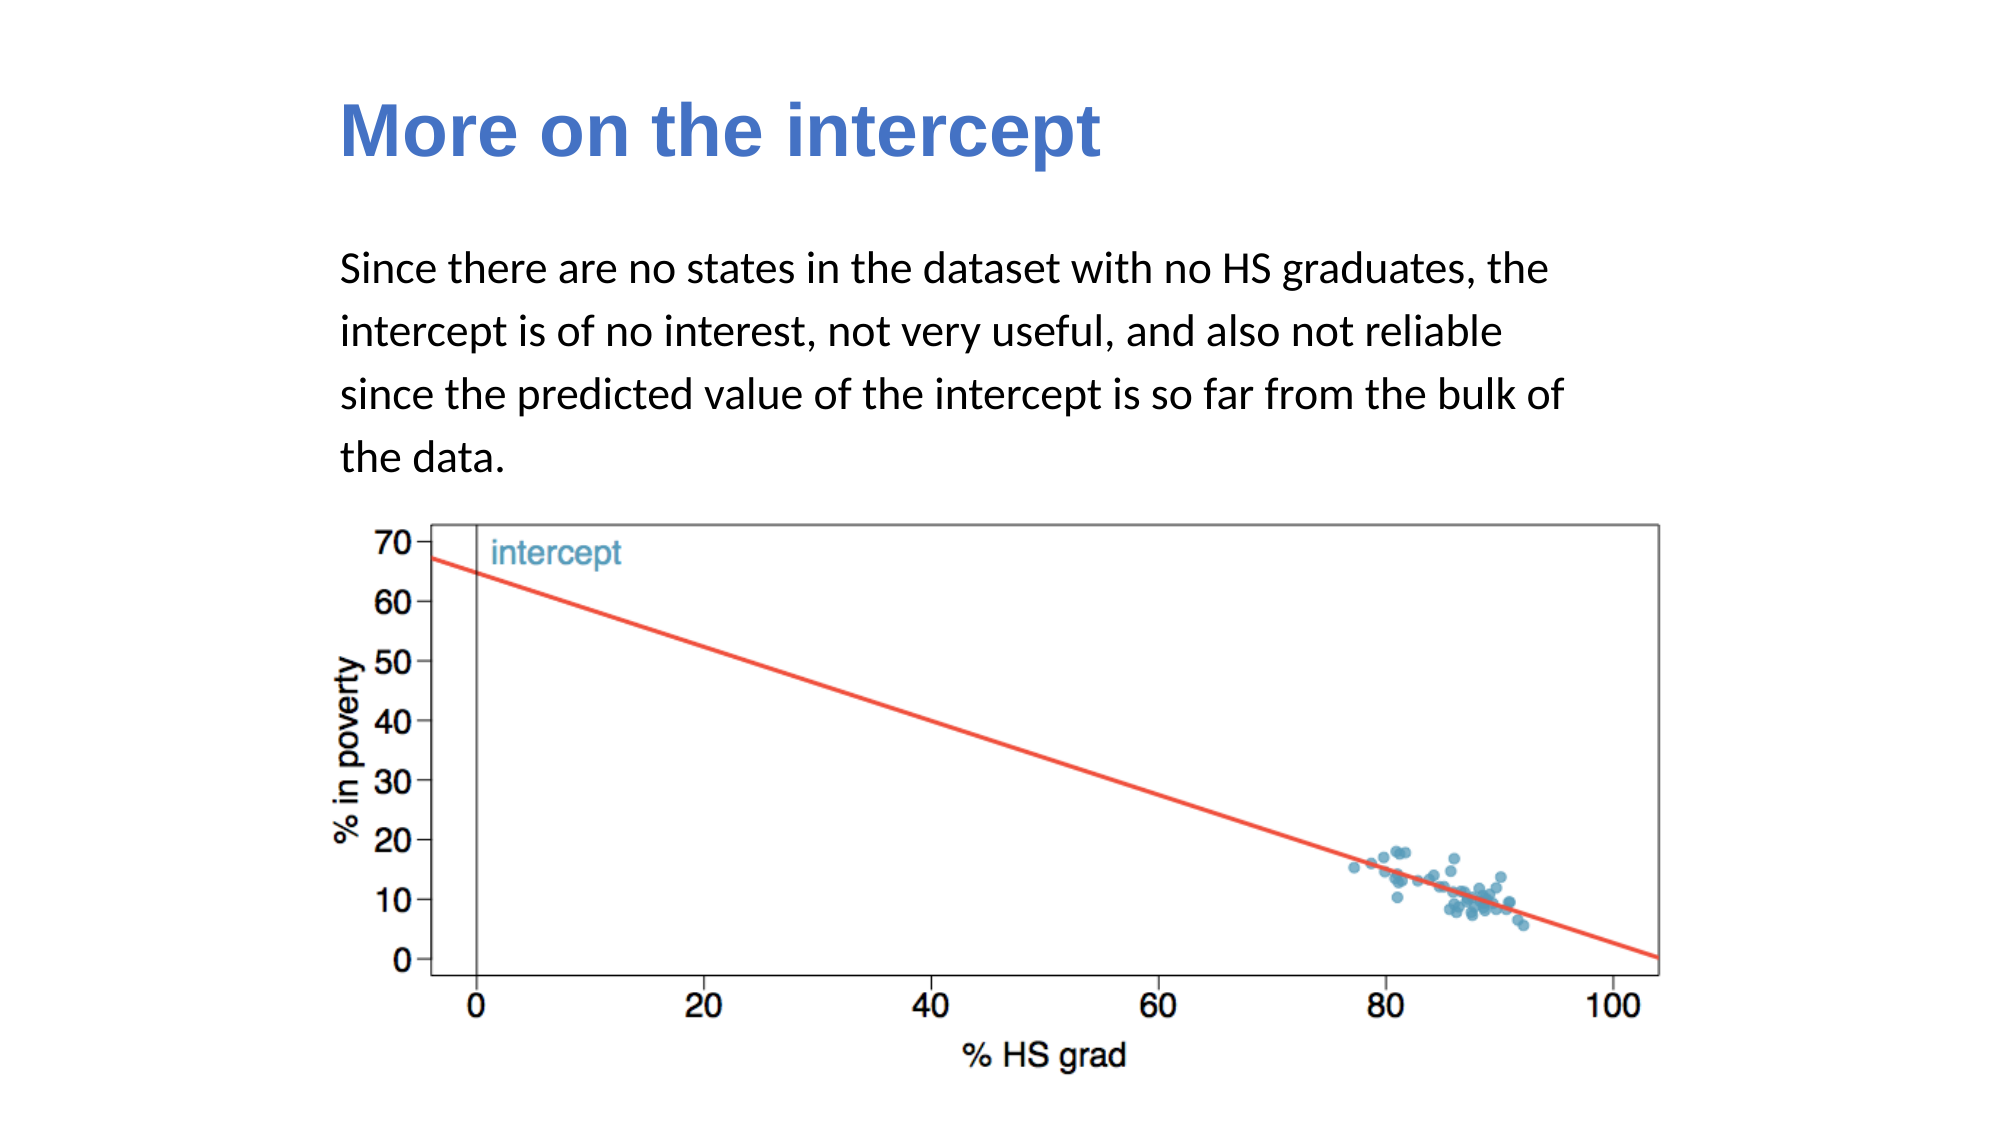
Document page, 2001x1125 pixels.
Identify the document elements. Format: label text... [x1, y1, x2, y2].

title More on the intercept [324, 0, 1675, 188]
list Since there are no states in the dataset with no HS graduates, the intercept is of no interest, not very useful, and also not reliable since the predicted value of the intercept is so far from the bulk of the data. [325, 214, 1609, 509]
picture [324, 509, 1675, 1086]
